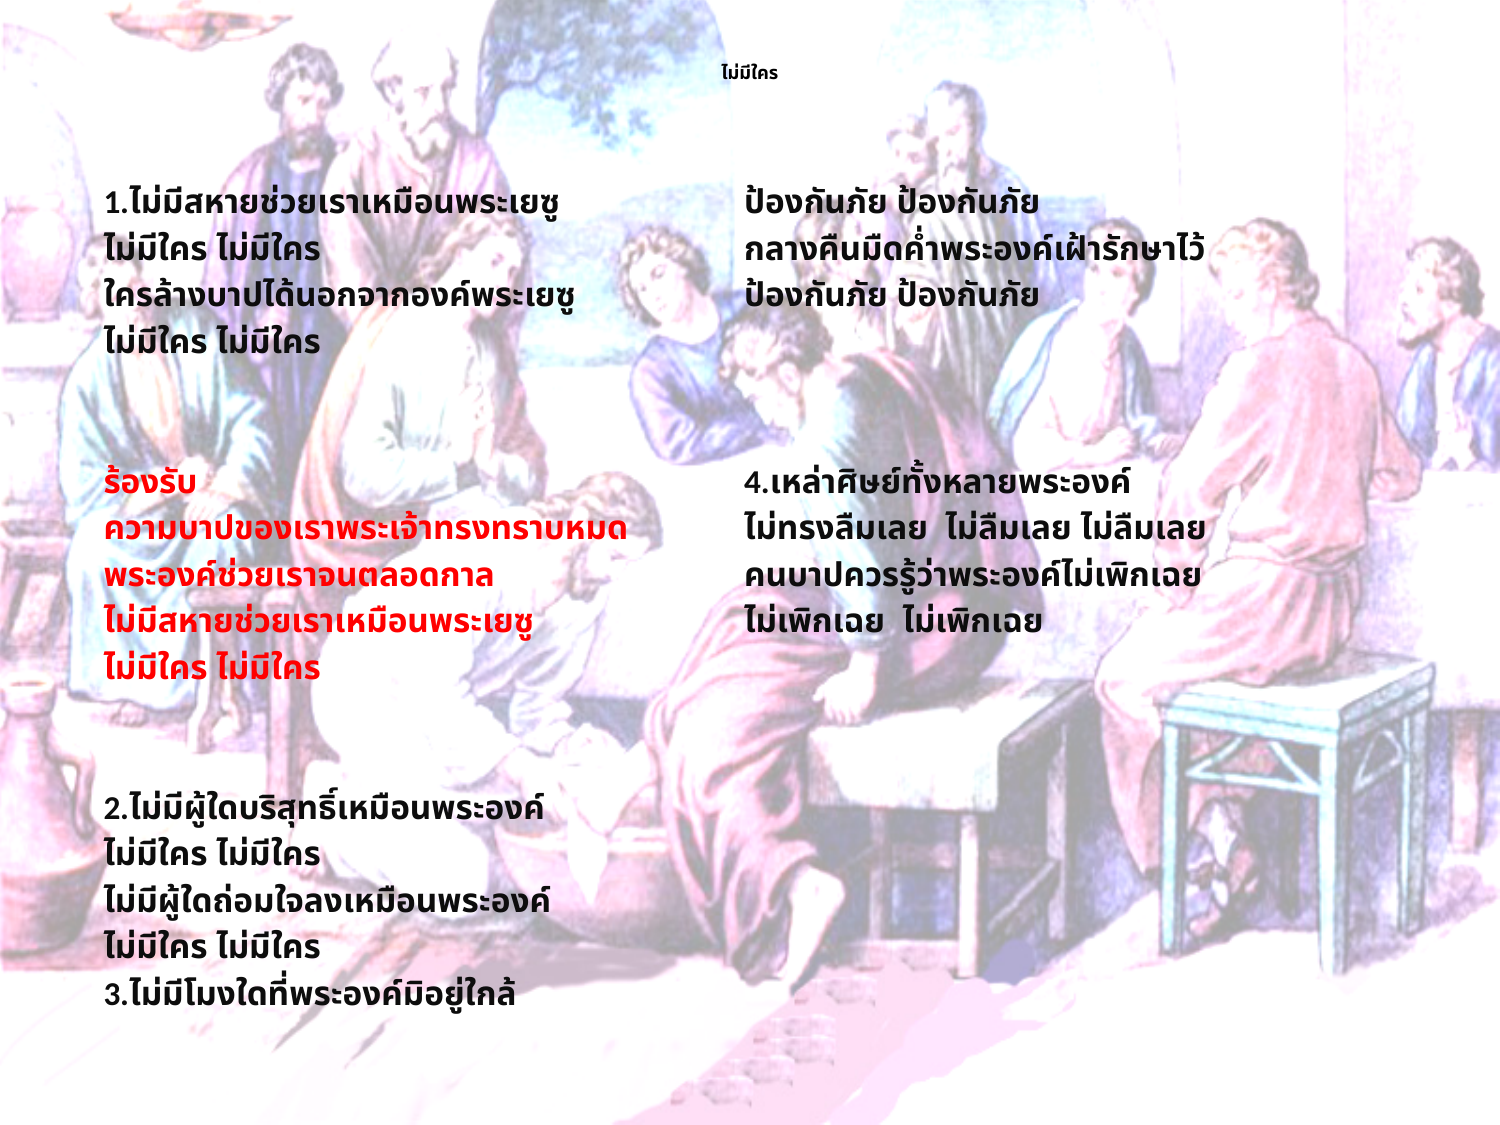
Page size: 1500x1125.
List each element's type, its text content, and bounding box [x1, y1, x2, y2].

title ไม่มีใคร [572, 30, 928, 114]
subtitle 1.ไม่มีสหายช่วยเราเหมือนพระเยซู ไม่มีใคร ไม่มีใคร ใครล้างบาปได้นอกจากองค์พระเยซู ไม่มีใคร ไม่มีใคร ร้องรับ ความบาปของเราพระเจ้าทรงทราบหมด พระองค์ช่วยเราจนตลอดกาล ไม่มีสหายช่วยเราเหมือนพระเยซู ไม่มีใคร ไม่มีใคร 2.ไม่มีผู้ใดบริสุทธิ์เหมือนพระองค์ ไม่มีใคร ไม่มีใคร ไม่มีผู้ใดถ่อมใจลงเหมือนพระองค์ ไม่มีใคร ไม่มีใคร 3.ไม่มีโมงใดที่พระองค์มิอยู่ใกล้ ป้องกันภัย ป้องกันภัย กลางคืนมืดค่ำพระองค์เฝ้ารักษาไว้ ป้องกันภัย ป้องกันภัย 4.เหล่าศิษย์ทั้งหลายพระองค์ ไม่ทรงลืมเลย ไม่ลืมเลย ไม่ลืมเลย คนบาปควรรู้ว่าพระองค์ไม่เพิกเฉย ไม่เพิกเฉย ไม่เพิกเฉย [88, 172, 1400, 1035]
